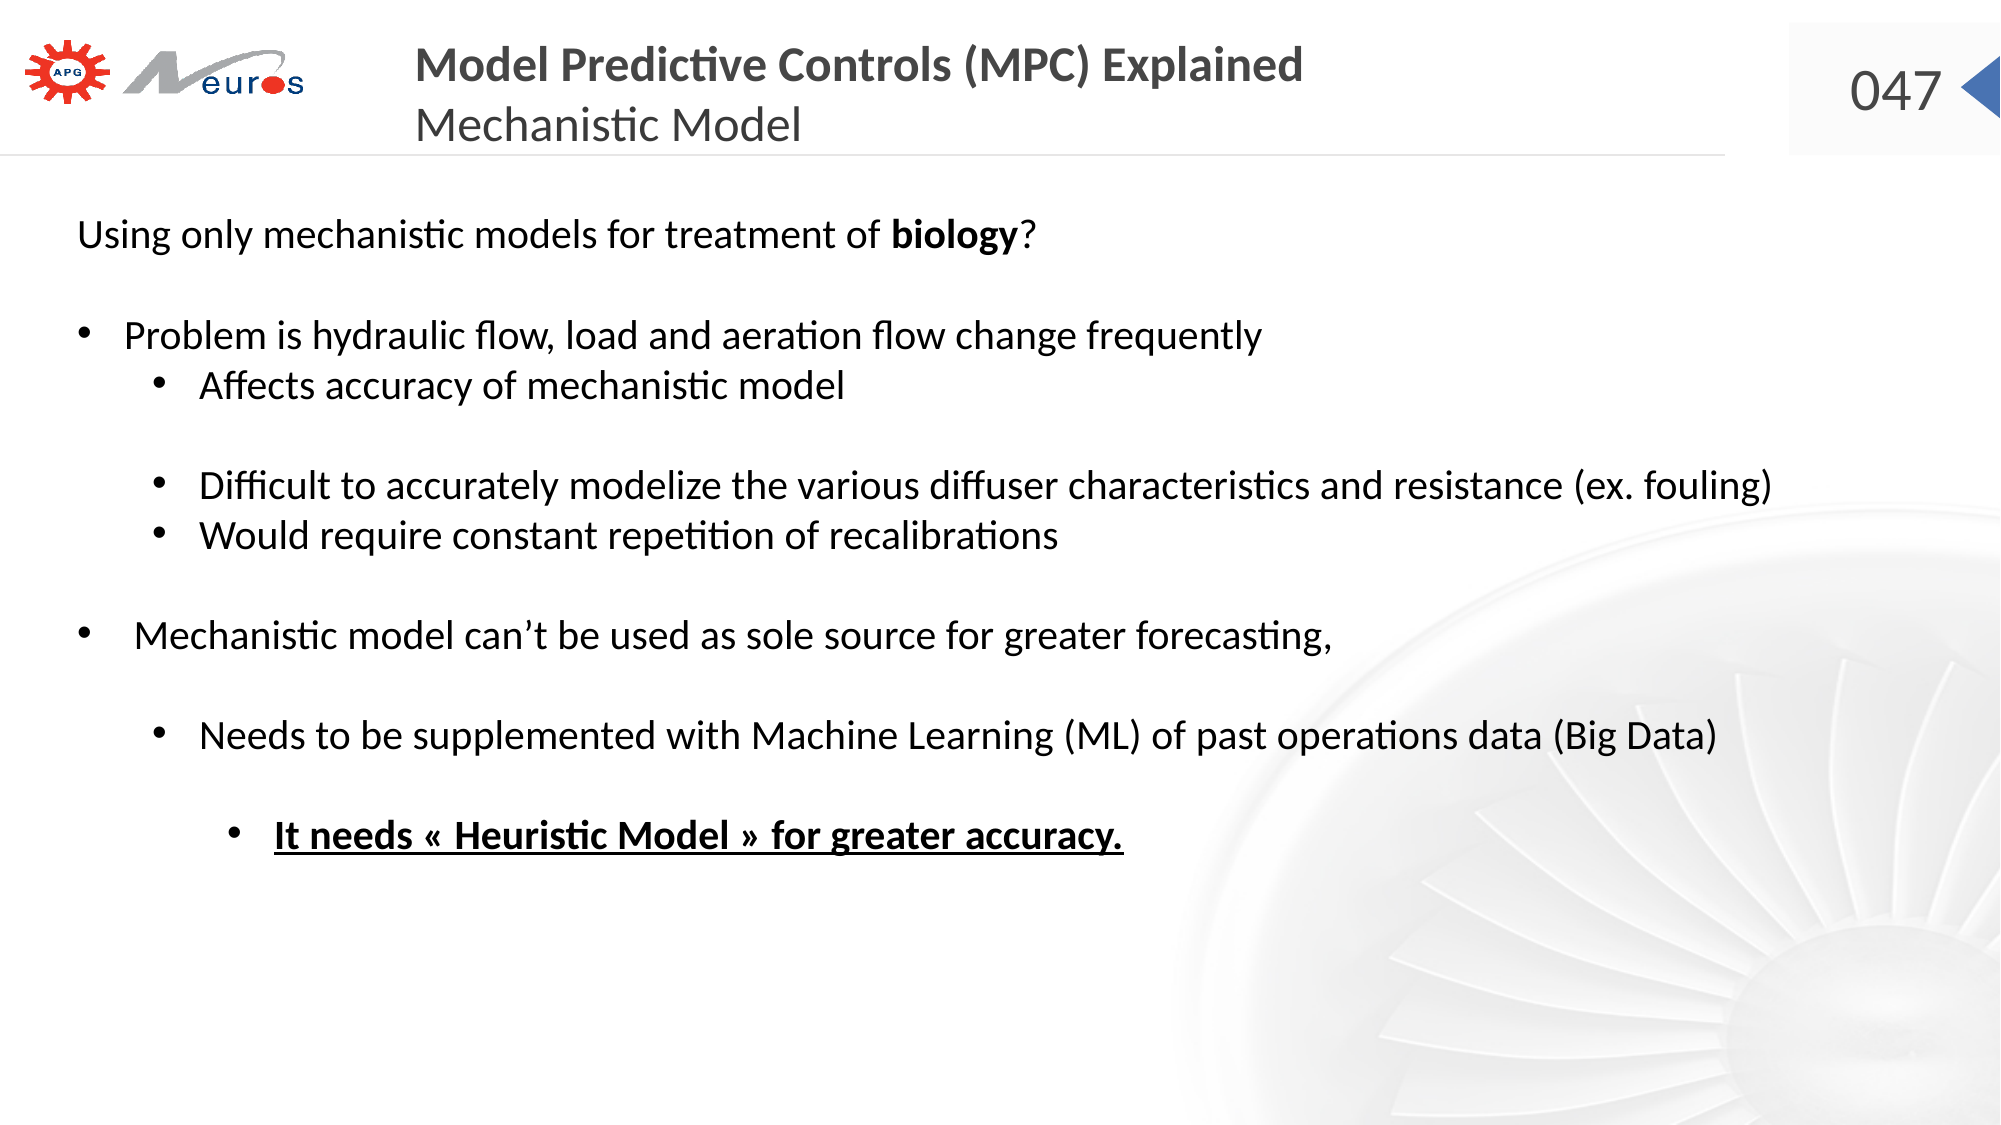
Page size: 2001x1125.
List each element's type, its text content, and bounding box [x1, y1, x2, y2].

text_box Model Predictive Controls (MPC) Explained Mechanistic Model [399, 23, 1420, 159]
text_box Using only mechanistic models for treatment of biology? Problem is hydraulic flow, load and aeration flow change frequently Affects accuracy of mechanistic model Difficult to accurately modelize the various diffuser characteristics and resistance (ex. fouling) Would require constant repetition of recalibrations Mechanistic model can’t be used as sole source for greater forecasting, Needs to be supplemented with Machine Learning (ML) of past operations data (Big Data) It needs « Heuristic Model » for greater accuracy. [62, 199, 2000, 960]
picture [0, 0, 2001, 1125]
